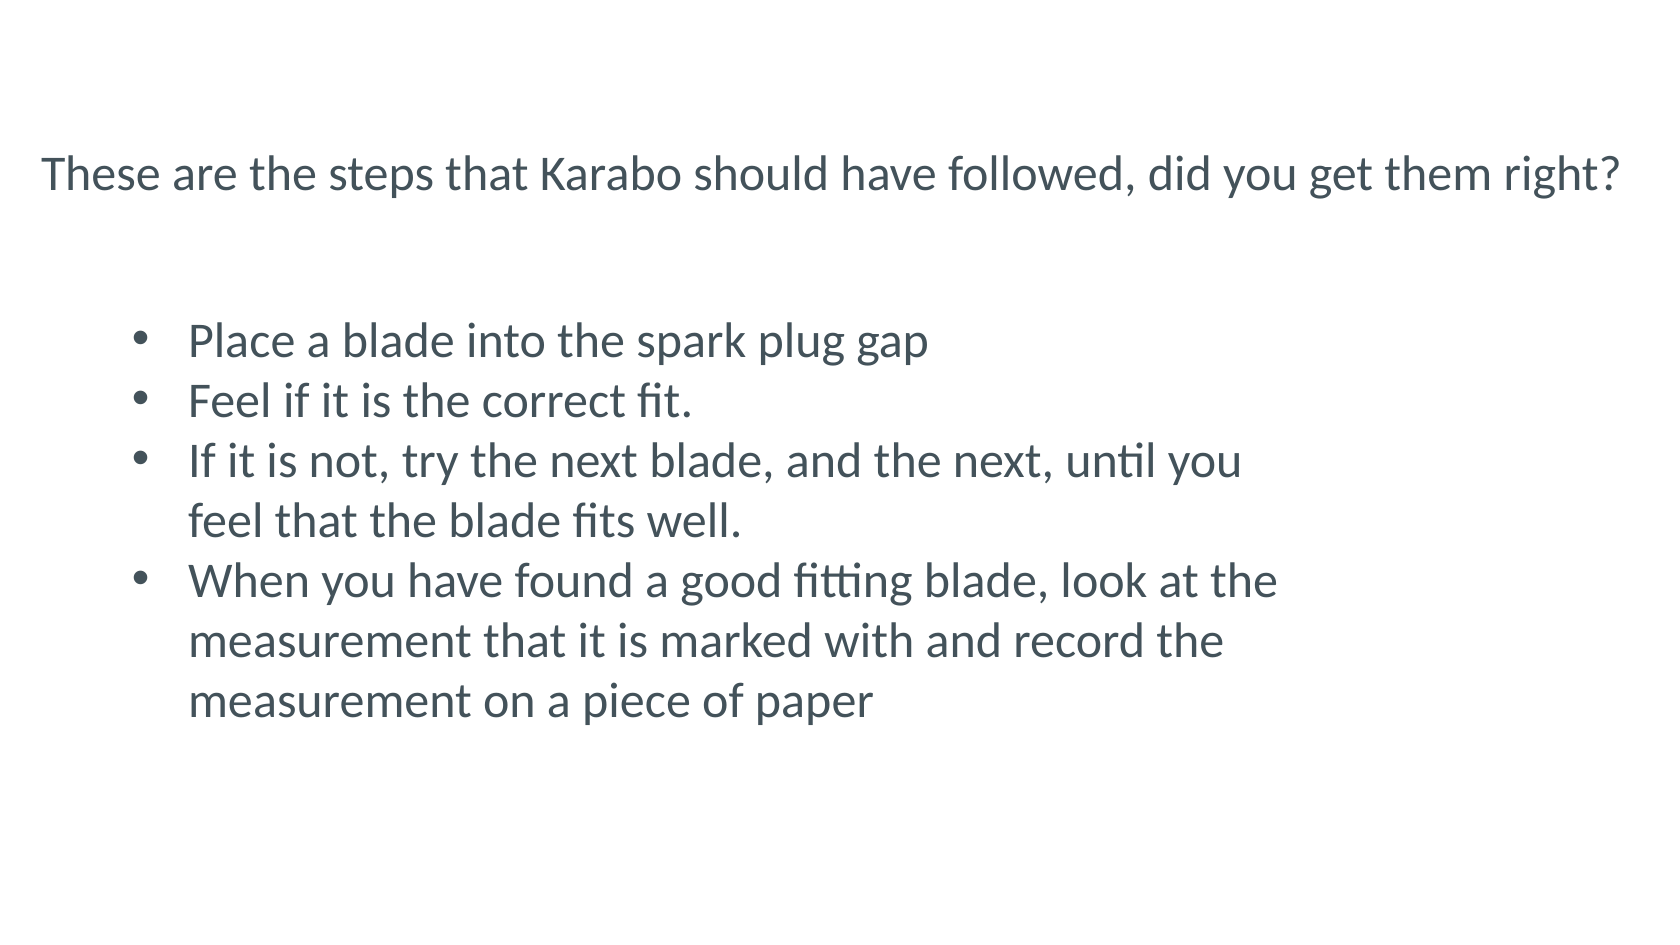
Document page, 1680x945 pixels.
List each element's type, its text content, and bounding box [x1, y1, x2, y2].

text_box Place a blade into the spark plug gap Feel if it is the correct fit. If it is not, try the next blade, and the next, until you feel that the blade fits well. When you have found a good fitting blade, look at the measurement that it is marked with and record the measurement on a piece of paper [117, 299, 1295, 735]
text_box These are the steps that Karabo should have followed, did you get them right? [26, 133, 1638, 209]
